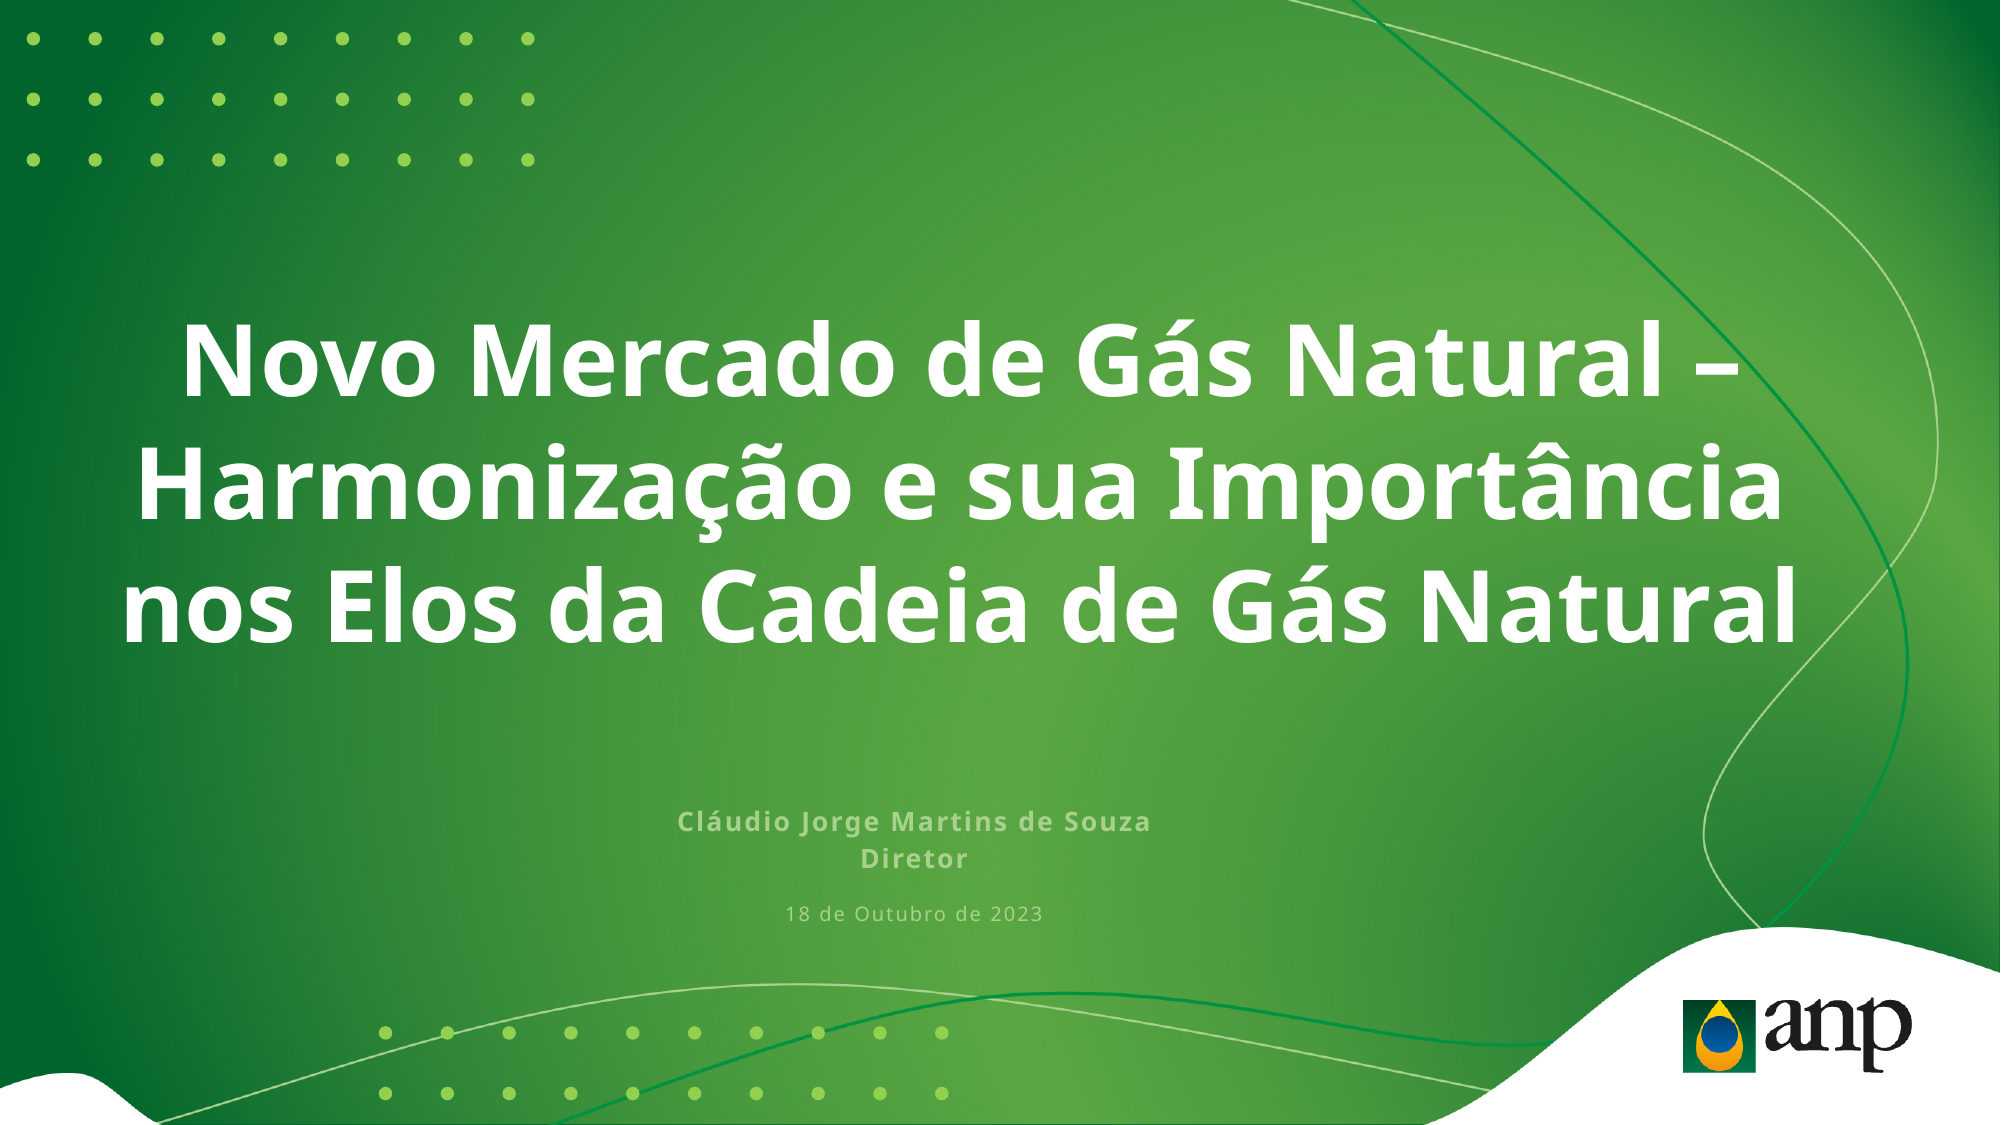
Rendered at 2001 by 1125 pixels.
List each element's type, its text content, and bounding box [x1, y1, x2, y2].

title Novo Mercado de Gás Natural – Harmonização e sua Importância nos Elos da Cadeia de Gás Natural [98, 251, 1824, 714]
picture [0, 0, 2000, 1125]
subtitle Cláudio Jorge Martins de Souza Diretor 18 de Outubro de 2023 [170, 798, 1658, 935]
